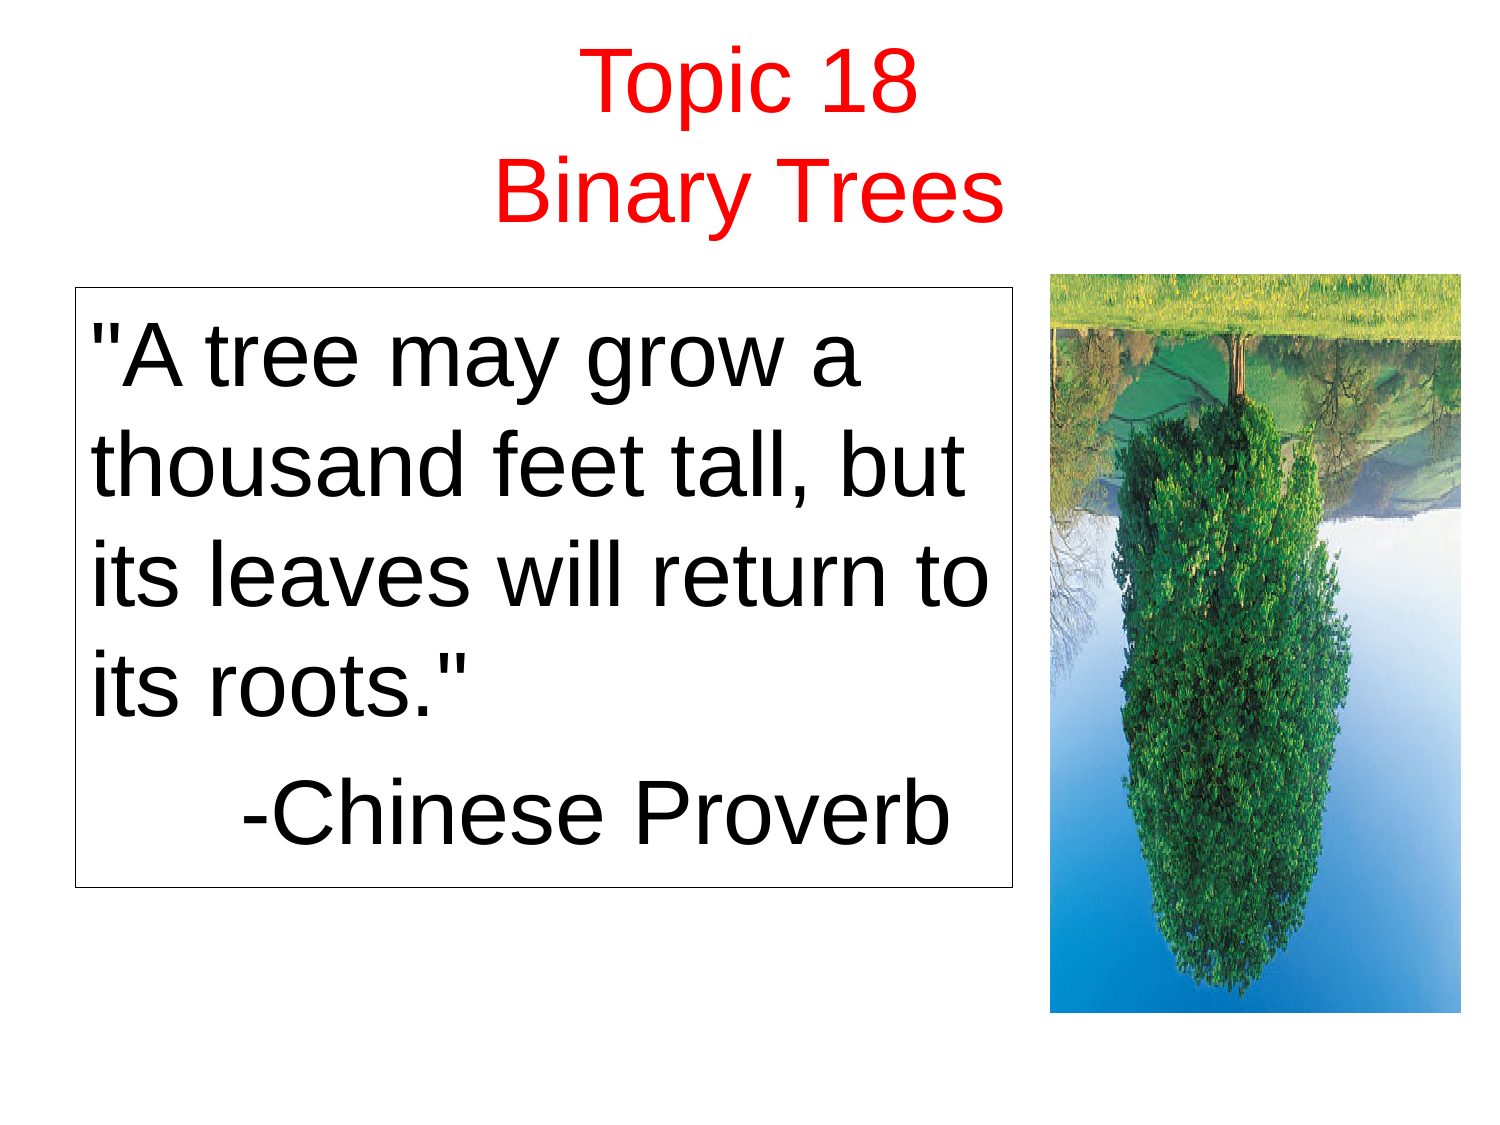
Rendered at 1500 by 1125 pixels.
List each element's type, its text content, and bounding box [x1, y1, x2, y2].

subtitle "A tree may grow a thousand feet tall, but its leaves will return to its roots." -Chinese Proverb [75, 287, 1013, 888]
title Topic 18 Binary Trees [112, 37, 1388, 225]
picture [1049, 274, 1462, 1013]
